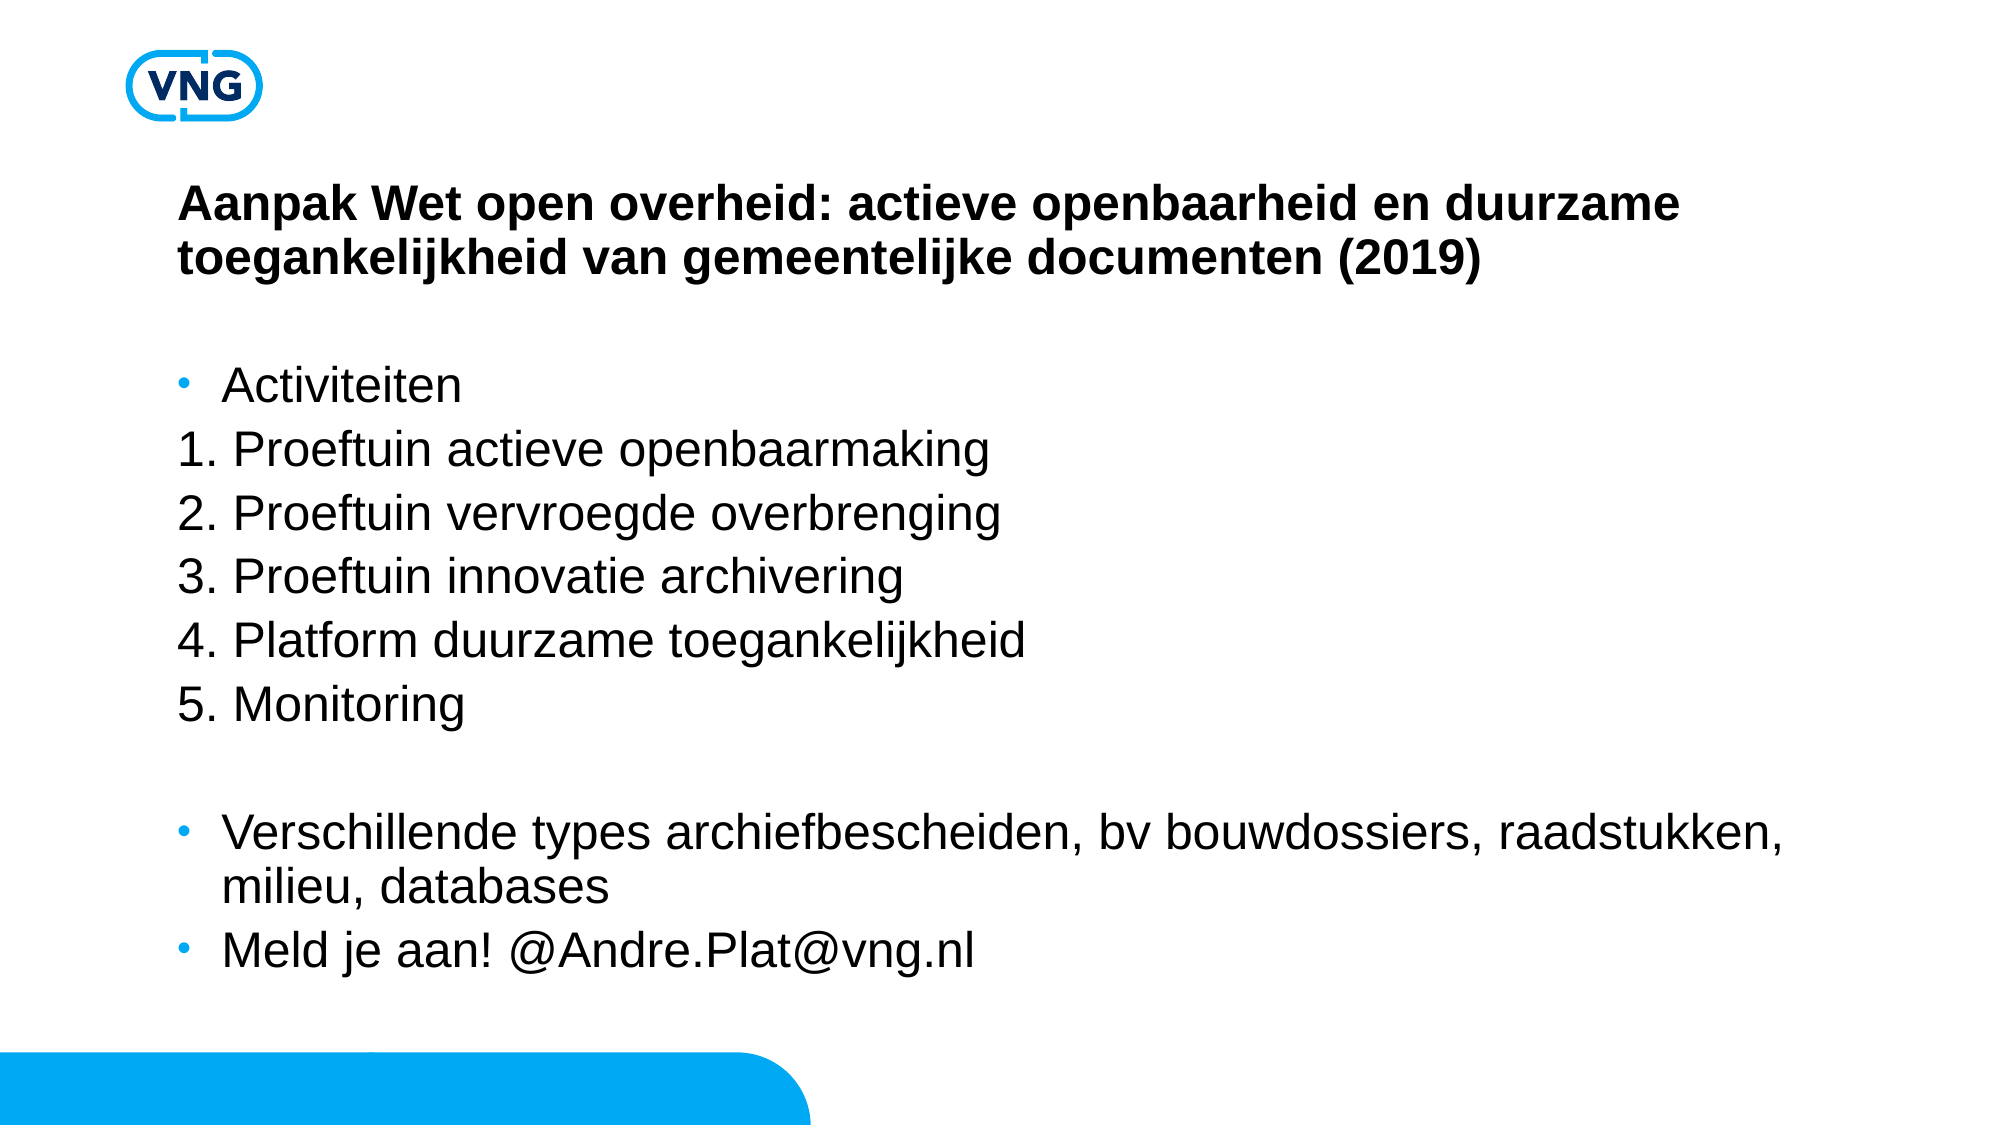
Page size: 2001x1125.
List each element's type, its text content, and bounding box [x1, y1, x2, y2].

picture [79, 0, 433, 202]
list Aanpak Wet open overheid: actieve openbaarheid en duurzame toegankelijkheid van gemeentelijke documenten (2019) Activiteiten 1. Proeftuin actieve openbaarmaking 2. Proeftuin vervroegde overbrenging 3. Proeftuin innovatie archivering 4. Platform duurzame toegankelijkheid 5. Monitoring Verschillende types archiefbescheiden, bv bouwdossiers, raadstukken, milieu, databases Meld je aan! @Andre.Plat@vng.nl [177, 177, 1823, 1034]
